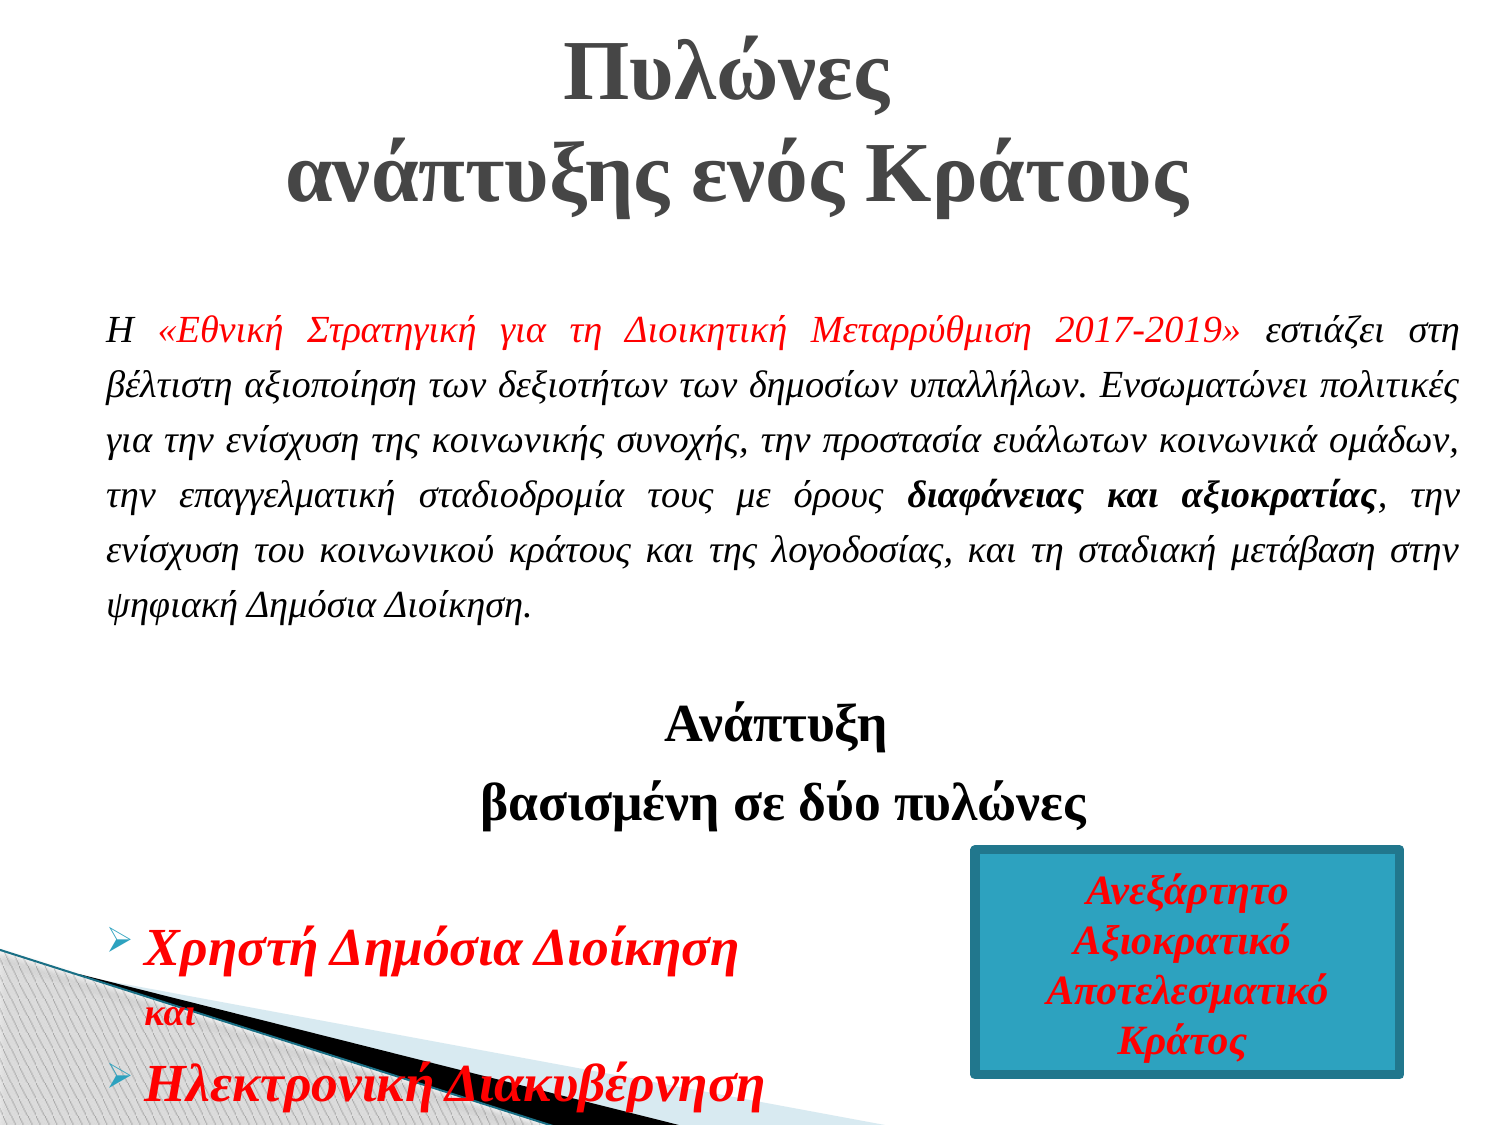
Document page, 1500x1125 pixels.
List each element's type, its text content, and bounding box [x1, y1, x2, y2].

text_box Ανεξάρτητο Αξιοκρατικό Αποτελεσματικό Κράτος [970, 845, 1404, 1079]
title Πυλώνες ανάπτυξης ενός Κράτους [50, 0, 1425, 233]
list Η «Εθνική Στρατηγική για τη Διοικητική Μεταρρύθμιση 2017-2019» εστιάζει στη βέλτιστη αξιοποίηση των δεξιοτήτων των δημοσίων υπαλλήλων. Ενσωματώνει πολιτικές για την ενίσχυση της κοινωνικής συνοχής, την προστασία ευάλωτων κοινωνικά ομάδων, την επαγγελματική σταδιοδρομία τους με όρους διαφάνειας και αξιοκρατίας, την ενίσχυση του κοινωνικού κράτους και της λογοδοσίας, και τη σταδιακή μετάβαση στην ψηφιακή Δημόσια Διοίκηση. Ανάπτυξη βασισμένη σε δύο πυλώνες Χρηστή Δημόσια Διοίκηση και Ηλεκτρονική Διακυβέρνηση [75, 287, 1475, 1125]
